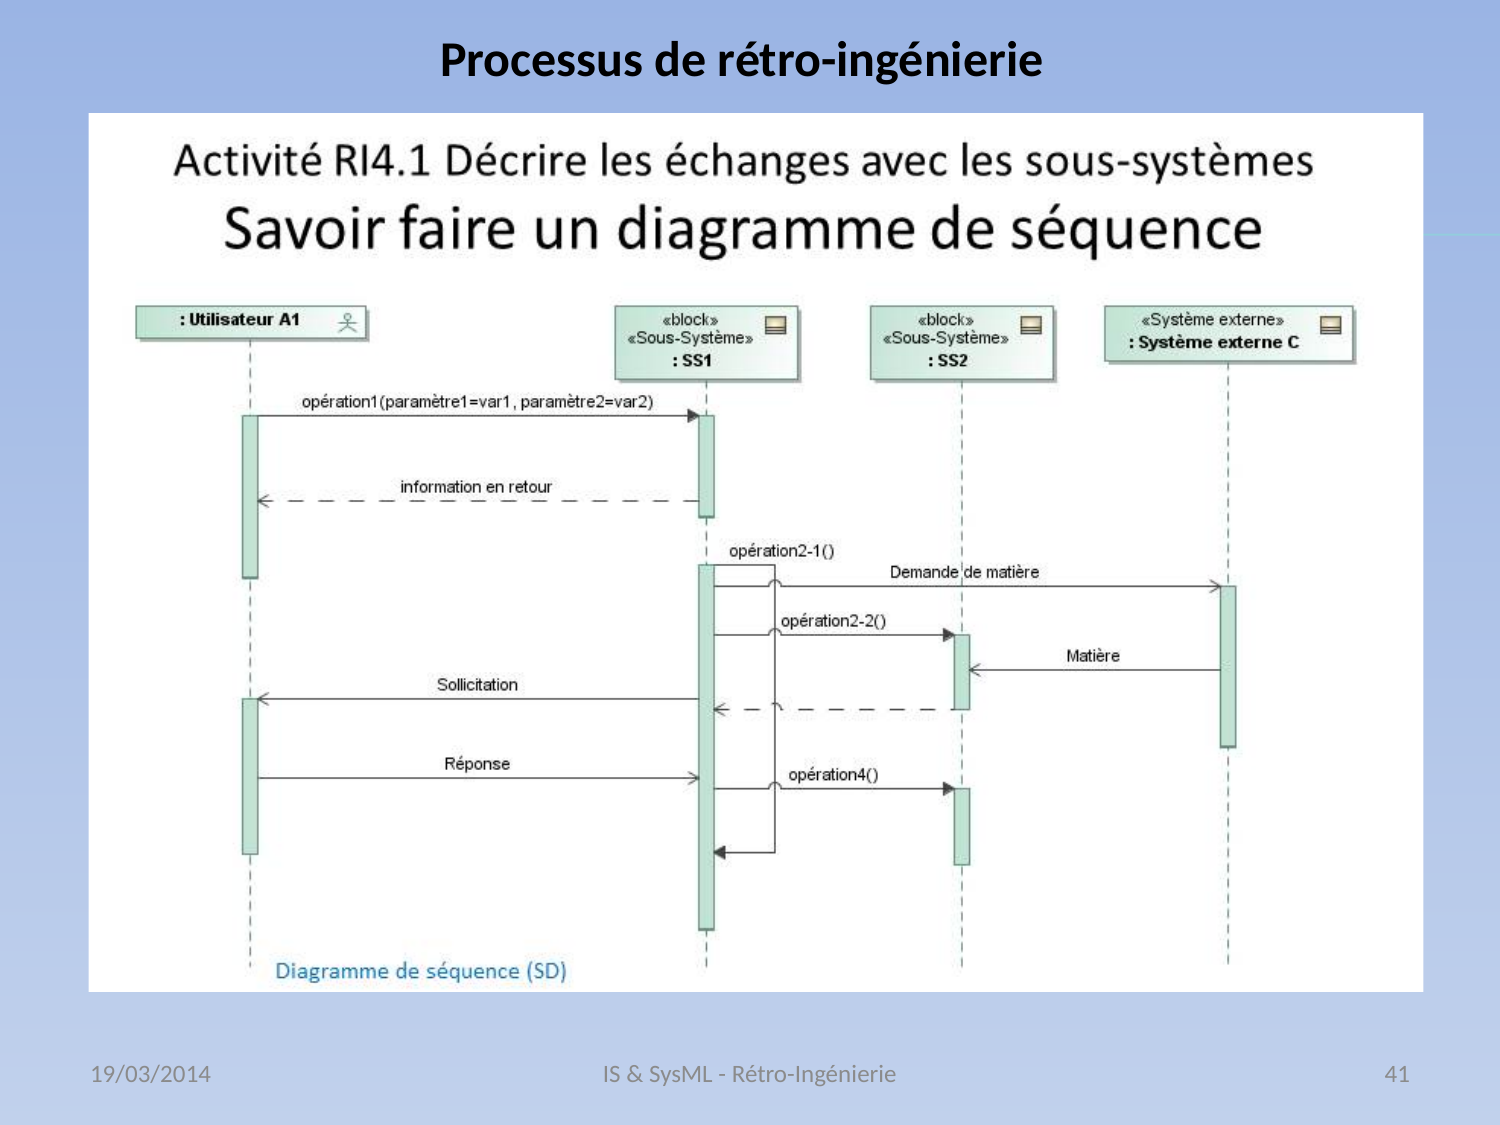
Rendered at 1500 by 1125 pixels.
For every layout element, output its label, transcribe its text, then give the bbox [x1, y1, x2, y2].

title Processus de rétro-ingénierie [29, 0, 1455, 114]
slide_number 41 [1074, 1042, 1425, 1103]
picture [88, 113, 1424, 992]
footer IS & SysML - Rétro-Ingénierie [512, 1042, 988, 1103]
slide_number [75, 1042, 425, 1103]
